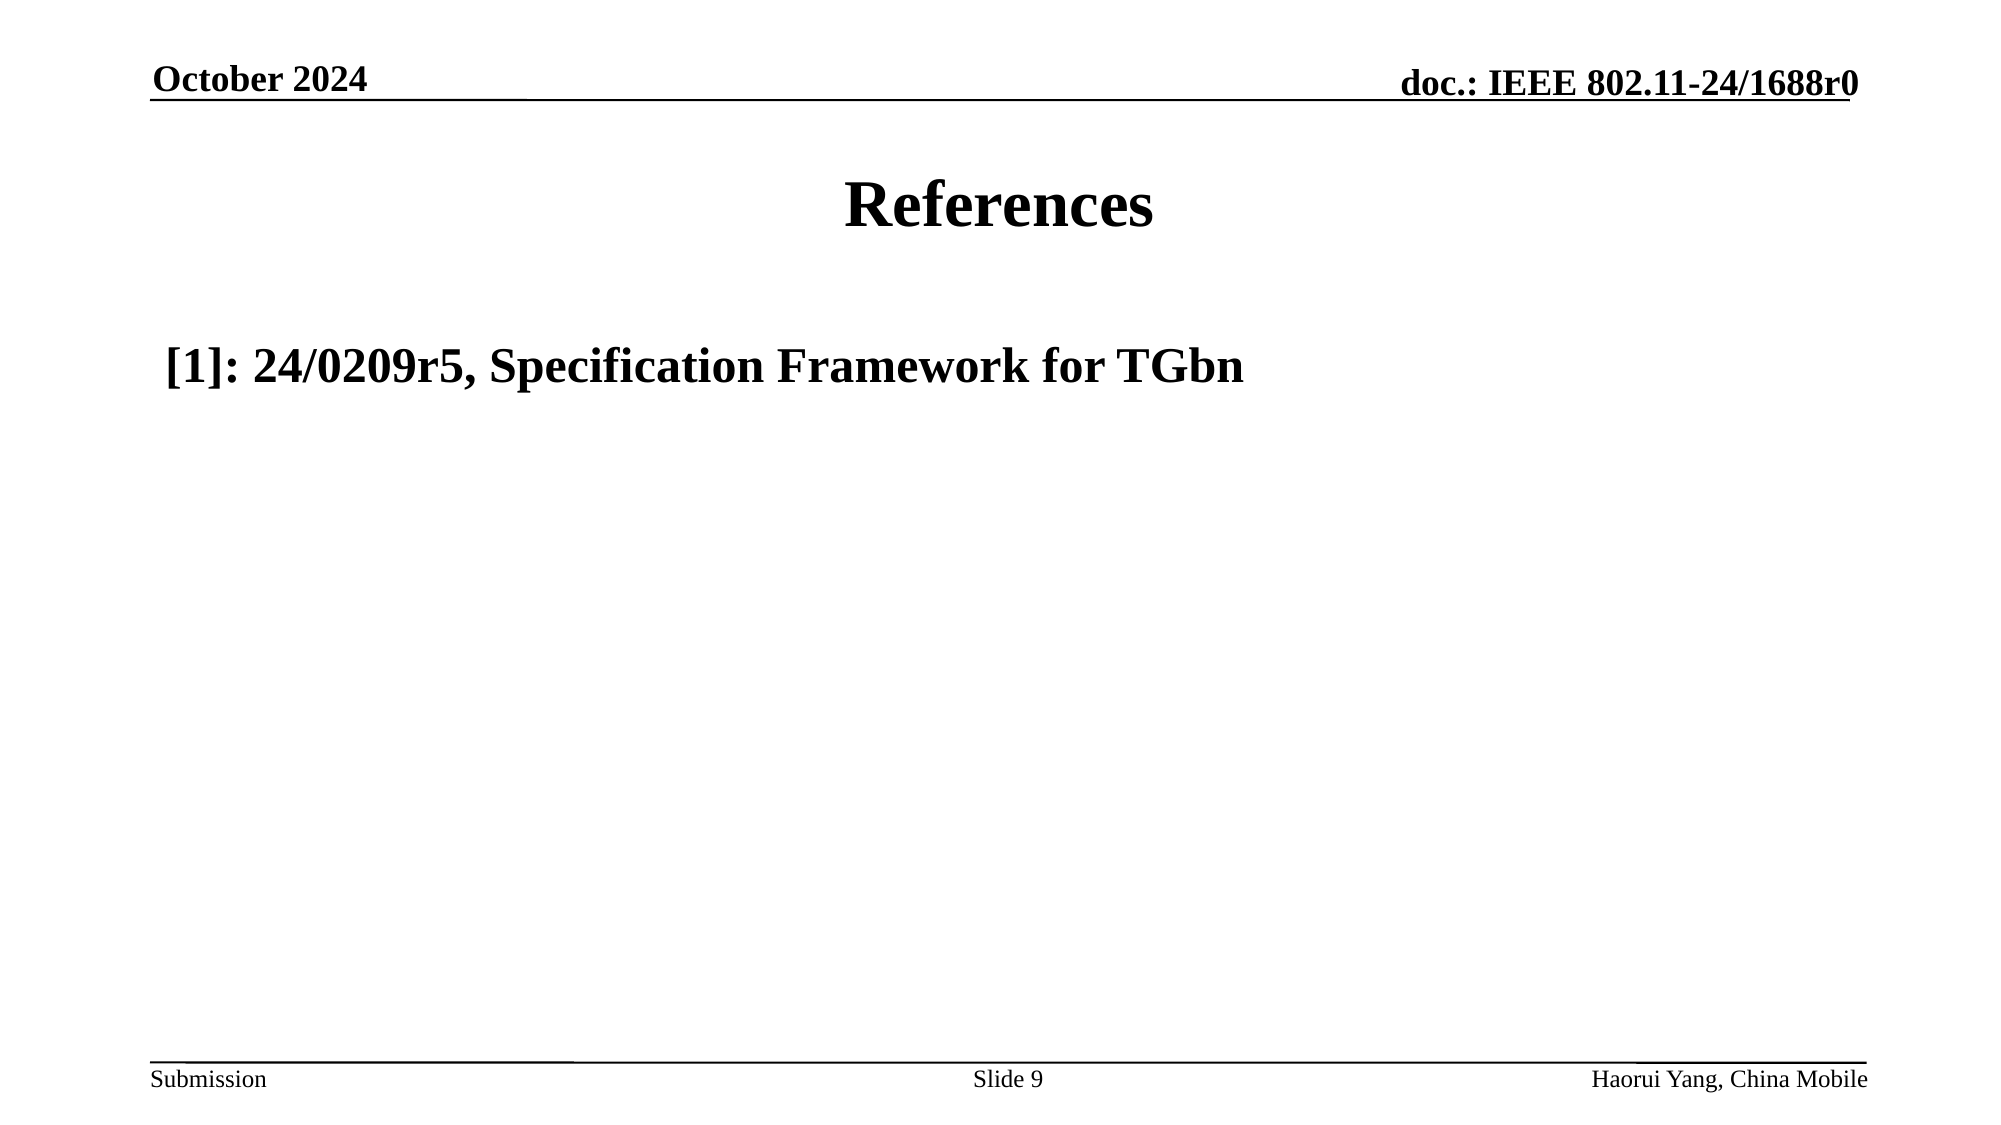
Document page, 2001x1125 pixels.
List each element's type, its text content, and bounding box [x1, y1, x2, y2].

list [1]: 24/0209r5, Specification Framework for TGbn [149, 324, 1850, 1000]
footer Haorui Yang, China Mobile [1171, 1061, 1869, 1093]
slide_number Slide [950, 1061, 1067, 1123]
title References [149, 112, 1850, 288]
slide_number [152, 54, 563, 100]
